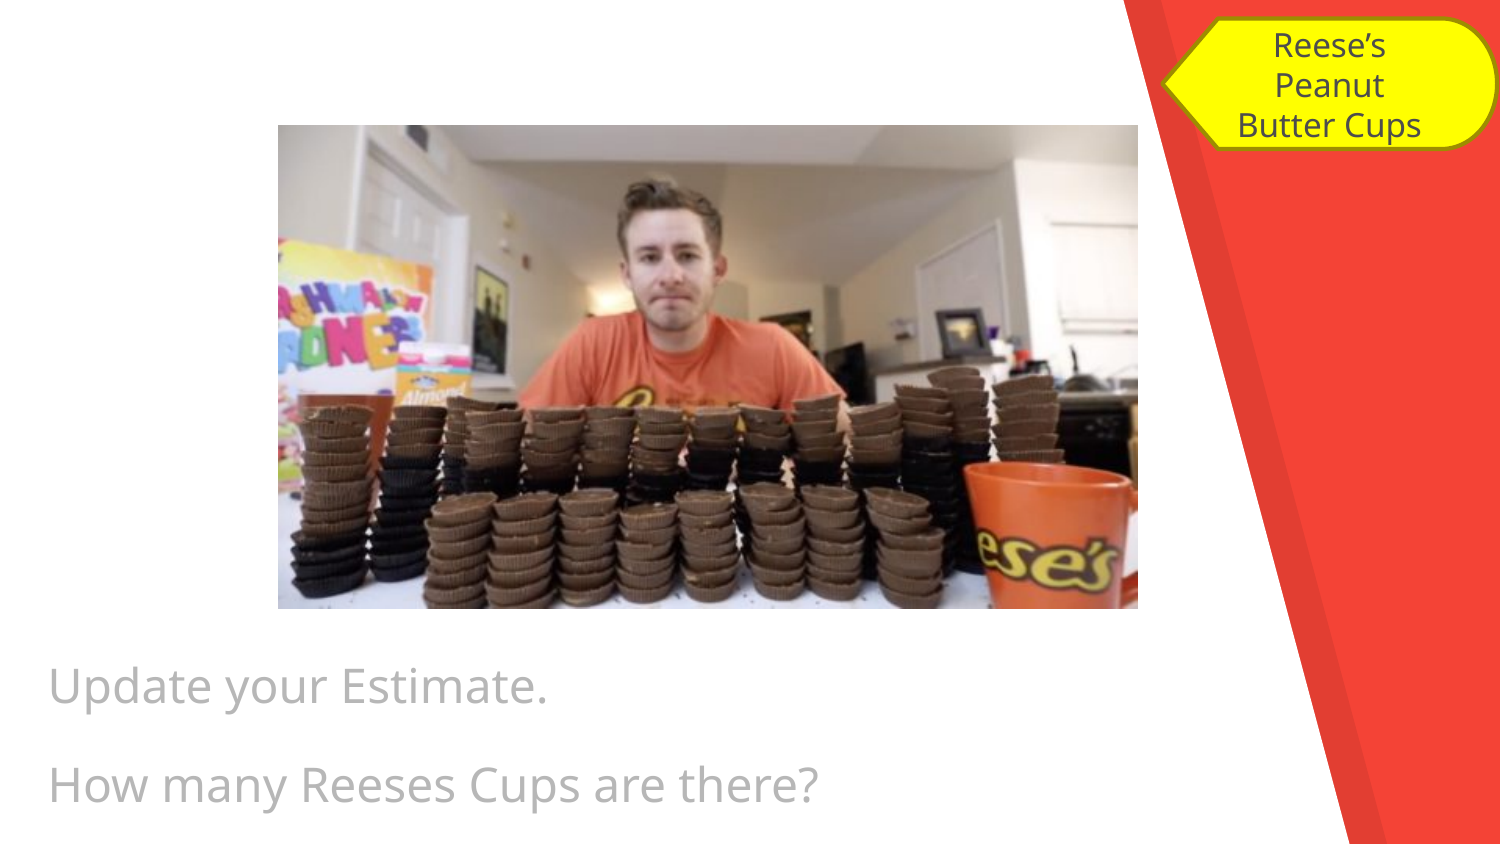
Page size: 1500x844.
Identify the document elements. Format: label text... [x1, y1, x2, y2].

text_box Update your Estimate. How many Reeses Cups are there? [32, 632, 1468, 819]
picture [278, 125, 1138, 609]
text_box Reese’s Peanut Butter Cups [1160, 16, 1500, 152]
